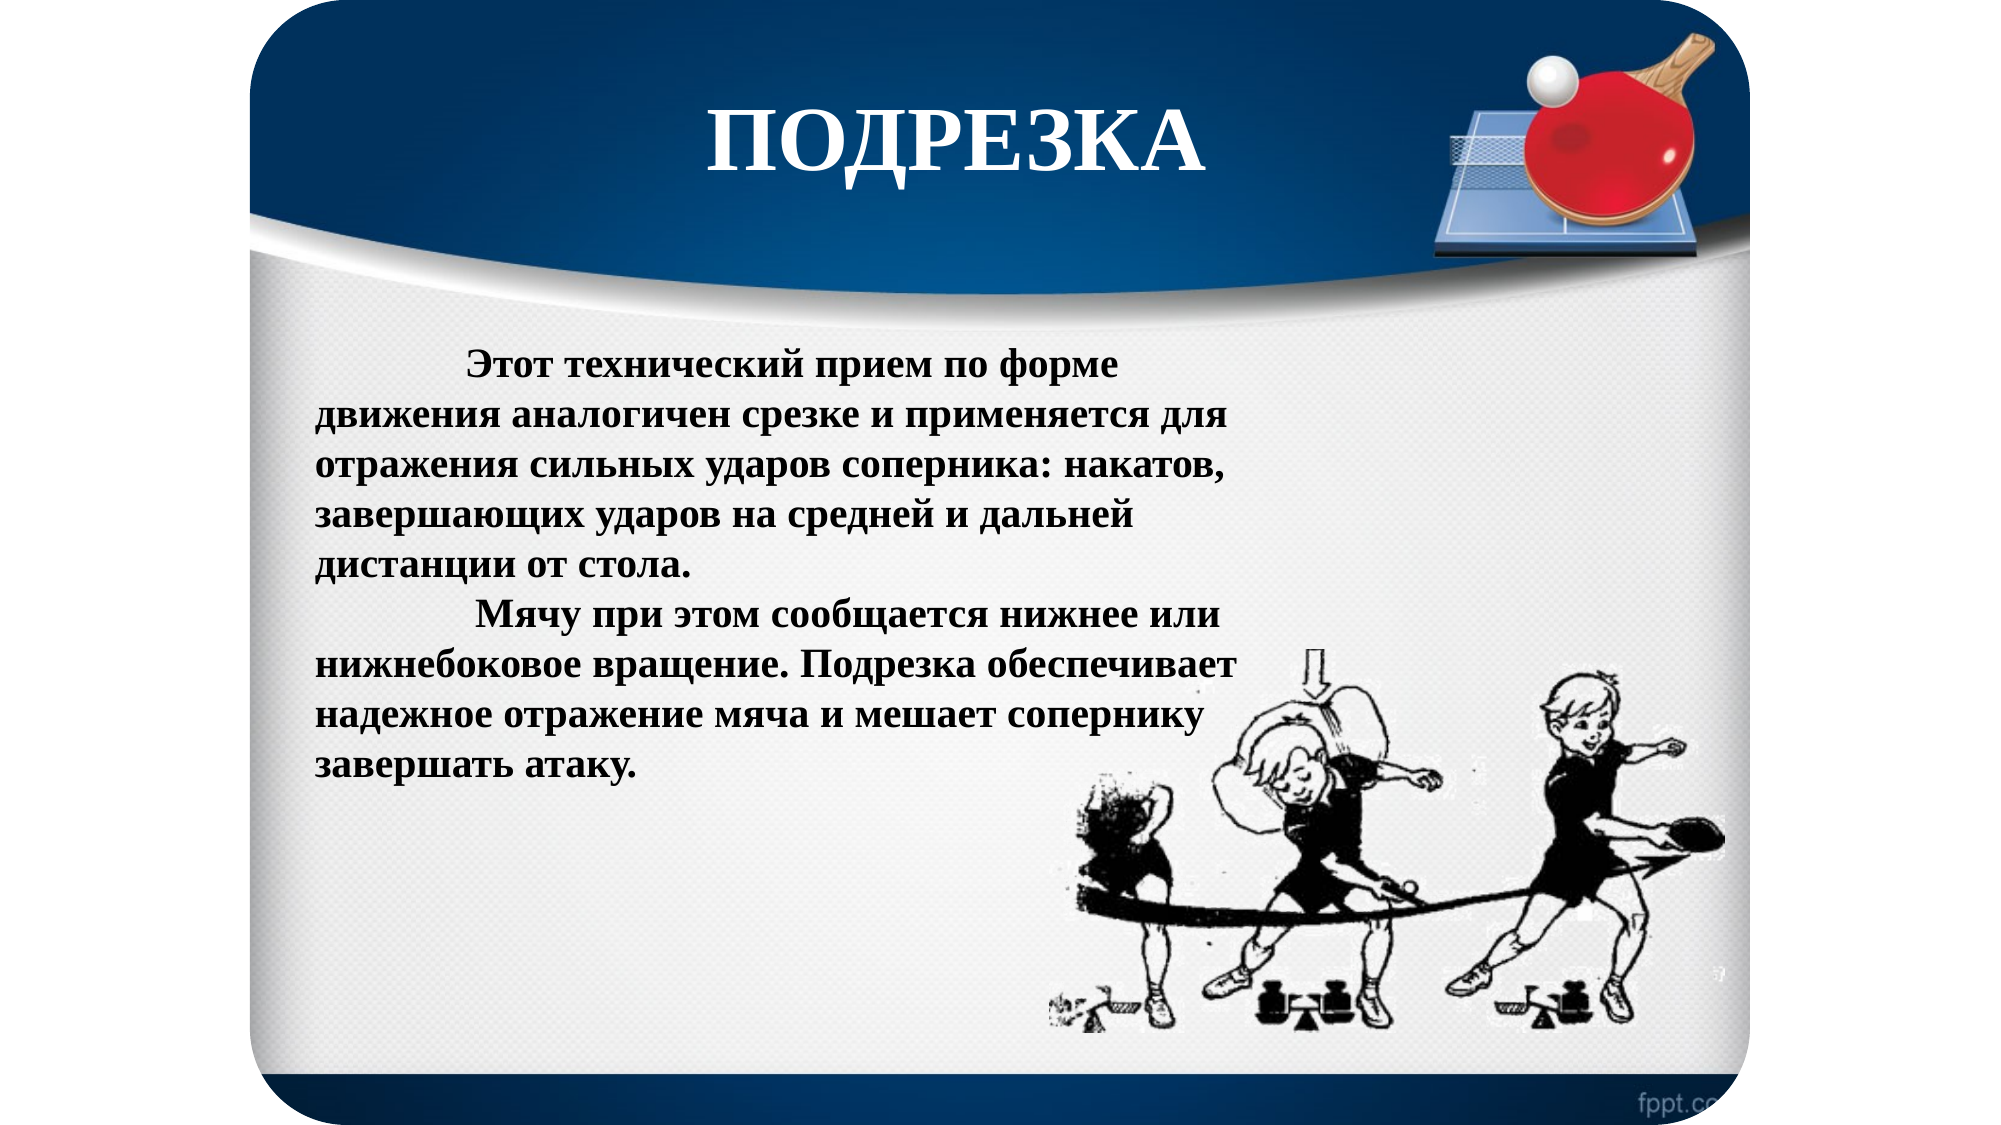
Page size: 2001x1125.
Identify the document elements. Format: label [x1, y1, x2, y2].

picture [249, 0, 1750, 1125]
